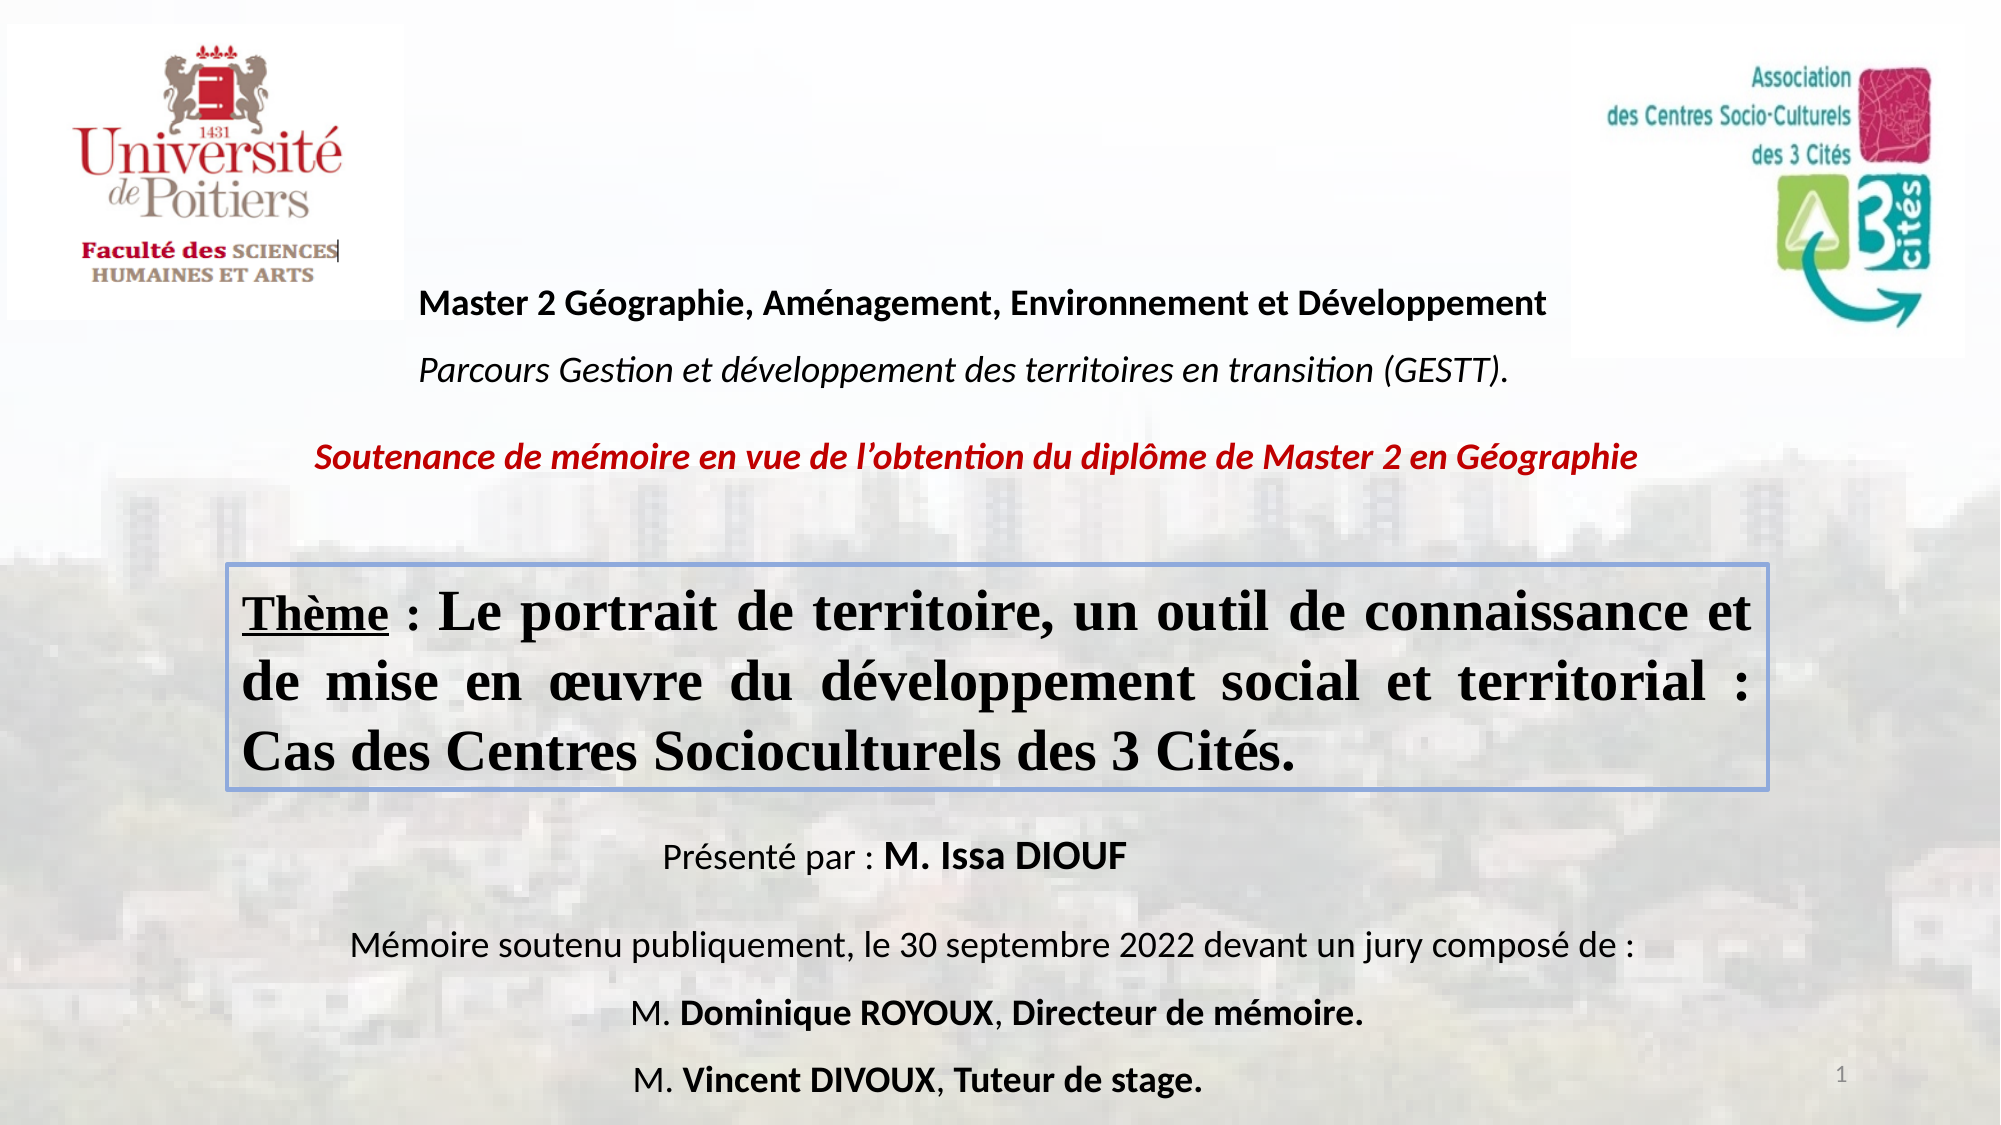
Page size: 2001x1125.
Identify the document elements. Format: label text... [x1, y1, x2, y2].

picture [7, 24, 404, 321]
text_box Master 2 Géographie, Aménagement, Environnement et Développement Parcours Gestion et développement des territoires en transition (GESTT). [403, 247, 1572, 398]
text_box Présenté par : M. Issa DIOUF [643, 820, 1147, 886]
text_box Mémoire soutenu publiquement, le 30 septembre 2022 devant un jury composé de : M. Dominique ROYOUX, Directeur de mémoire. M. Vincent DIVOUX, Tuteur de stage. [227, 890, 1769, 1108]
picture [1571, 24, 1965, 358]
text_box Thème : Le portrait de territoire, un outil de connaissance et de mise en œuvre du développement social et territorial : Cas des Centres Socioculturels des 3 Cités. [227, 564, 1769, 790]
slide_number 1 [1412, 1042, 1863, 1103]
text_box Soutenance de mémoire en vue de l’obtention du diplôme de Master 2 en Géographie [299, 424, 1675, 485]
